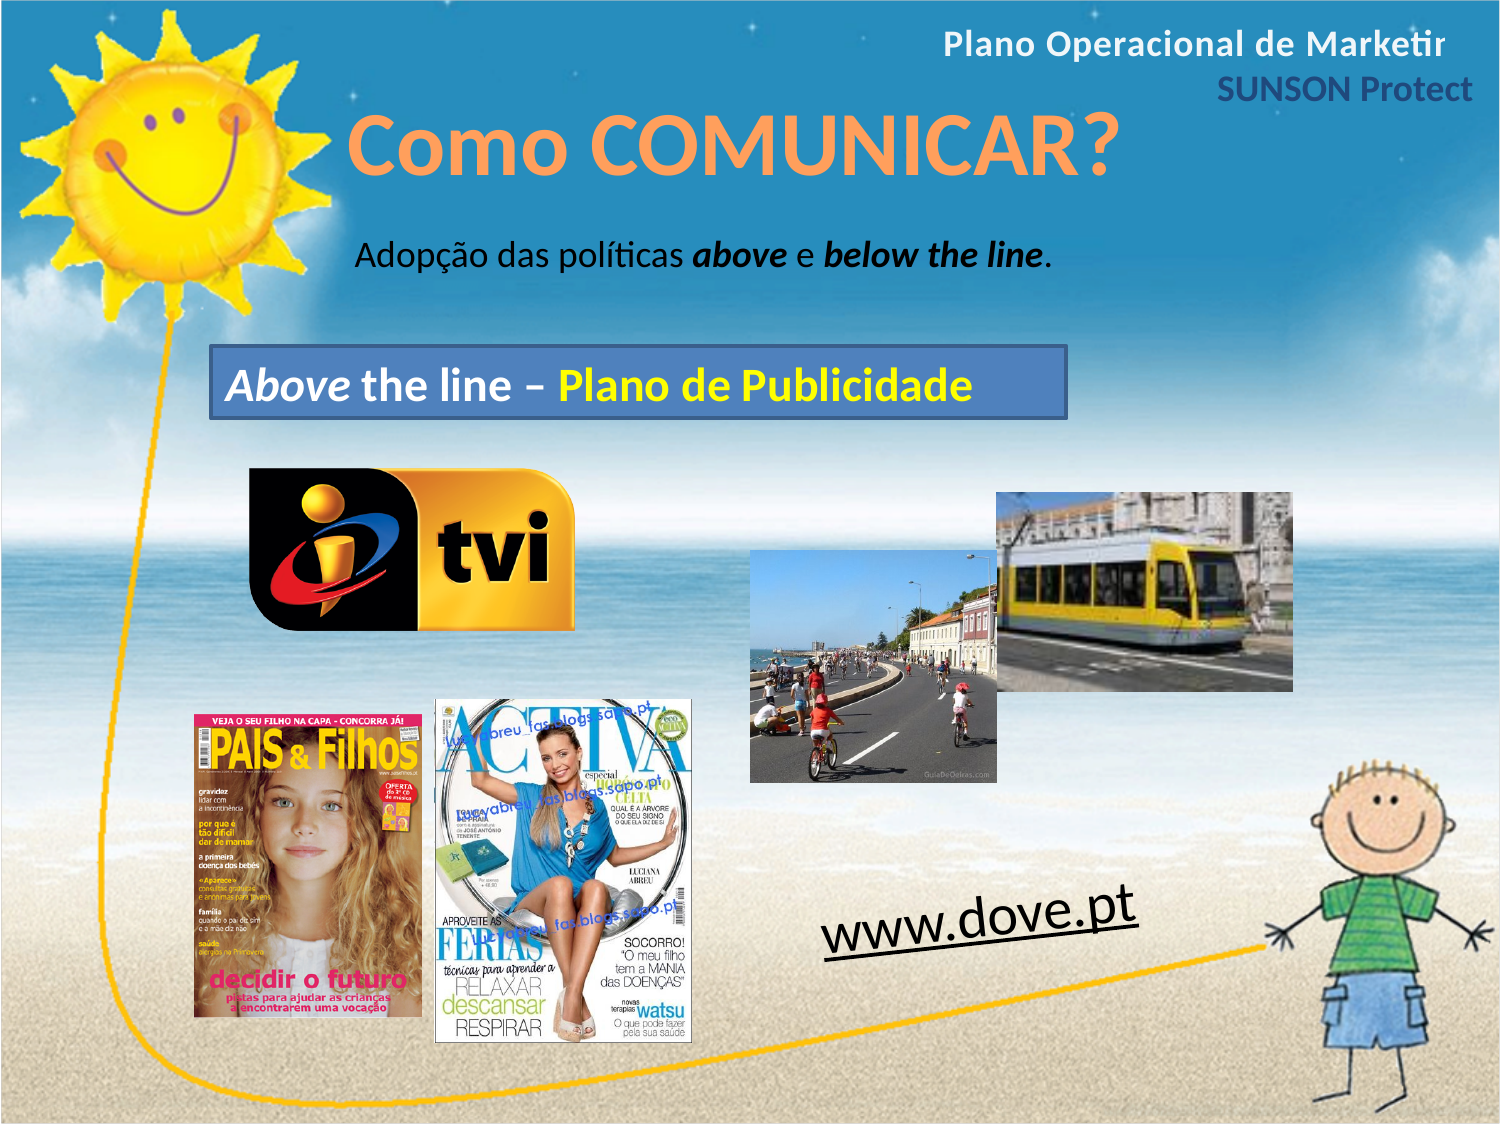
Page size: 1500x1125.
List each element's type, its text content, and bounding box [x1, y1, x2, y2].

title Como COMUNICAR? [332, 44, 1184, 233]
text_box Adopção das políticas above e below the line. [339, 222, 1348, 283]
text_box Plano Operacional de Marketing SUNSON Protect [925, 11, 1489, 116]
text_box Above the line – Plano de Publicidade [209, 344, 1068, 420]
picture [0, 0, 1500, 1125]
text_box www.dove.pt [801, 838, 1278, 976]
